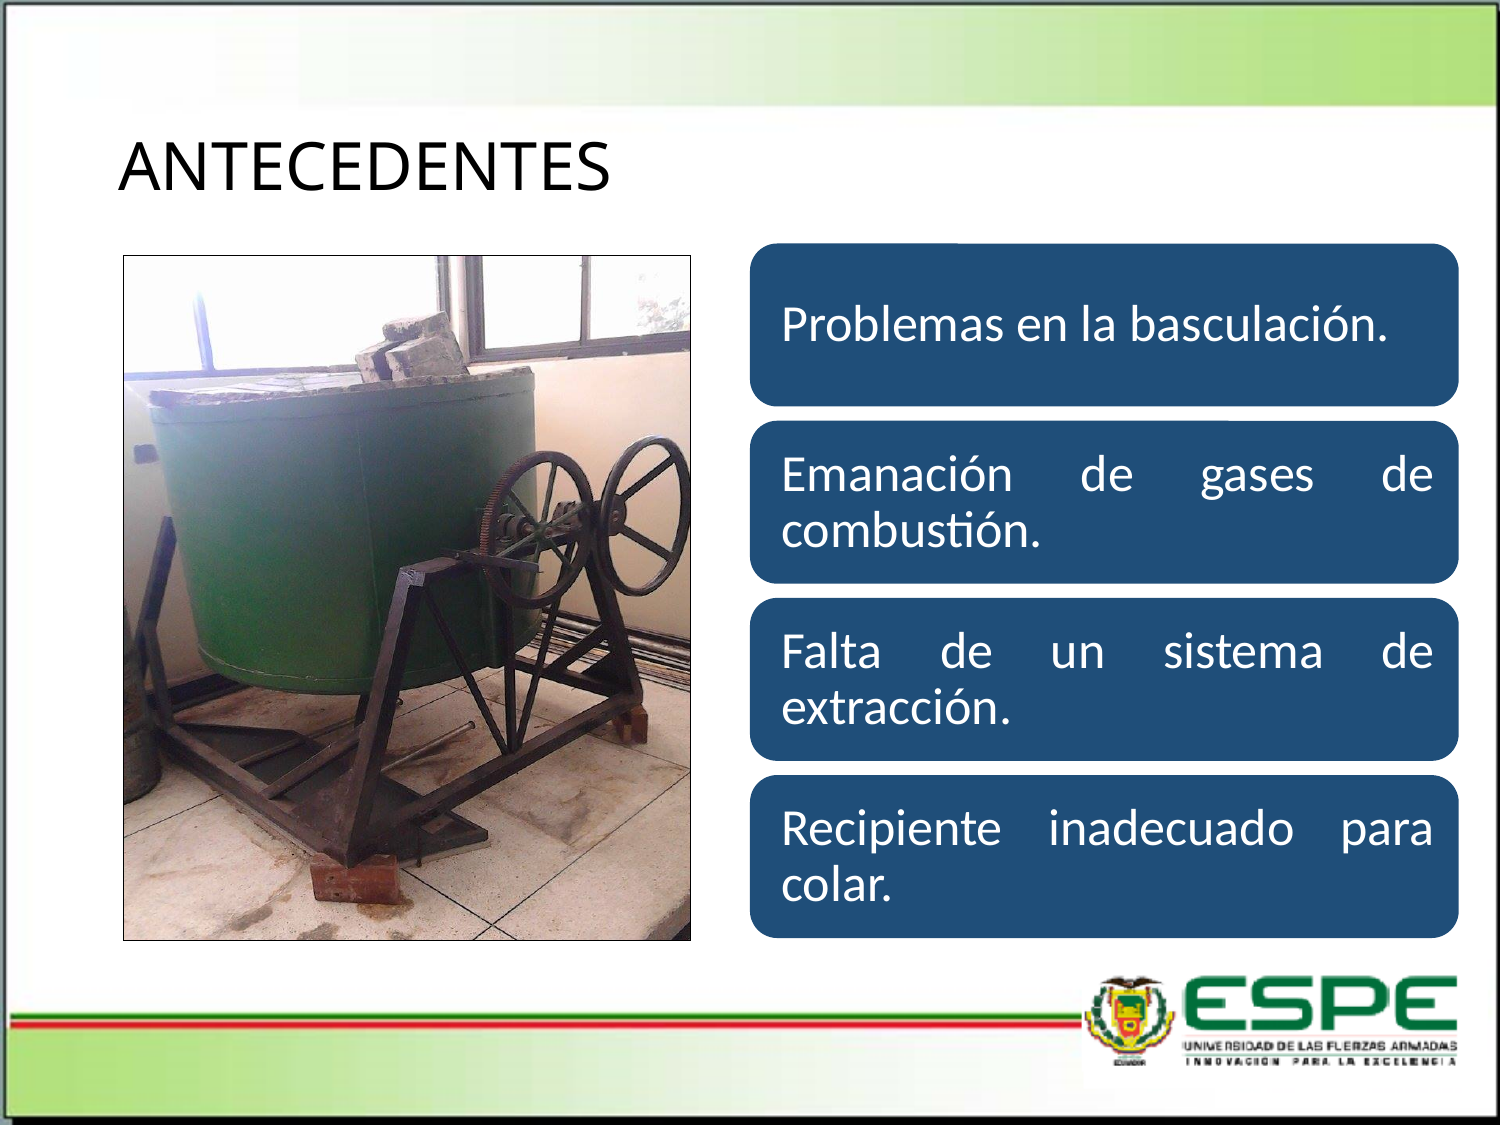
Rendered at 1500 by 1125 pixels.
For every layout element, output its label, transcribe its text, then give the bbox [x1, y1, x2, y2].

picture [0, 0, 1500, 1125]
title ANTECEDENTES [103, 59, 1397, 278]
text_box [749, 243, 1459, 953]
